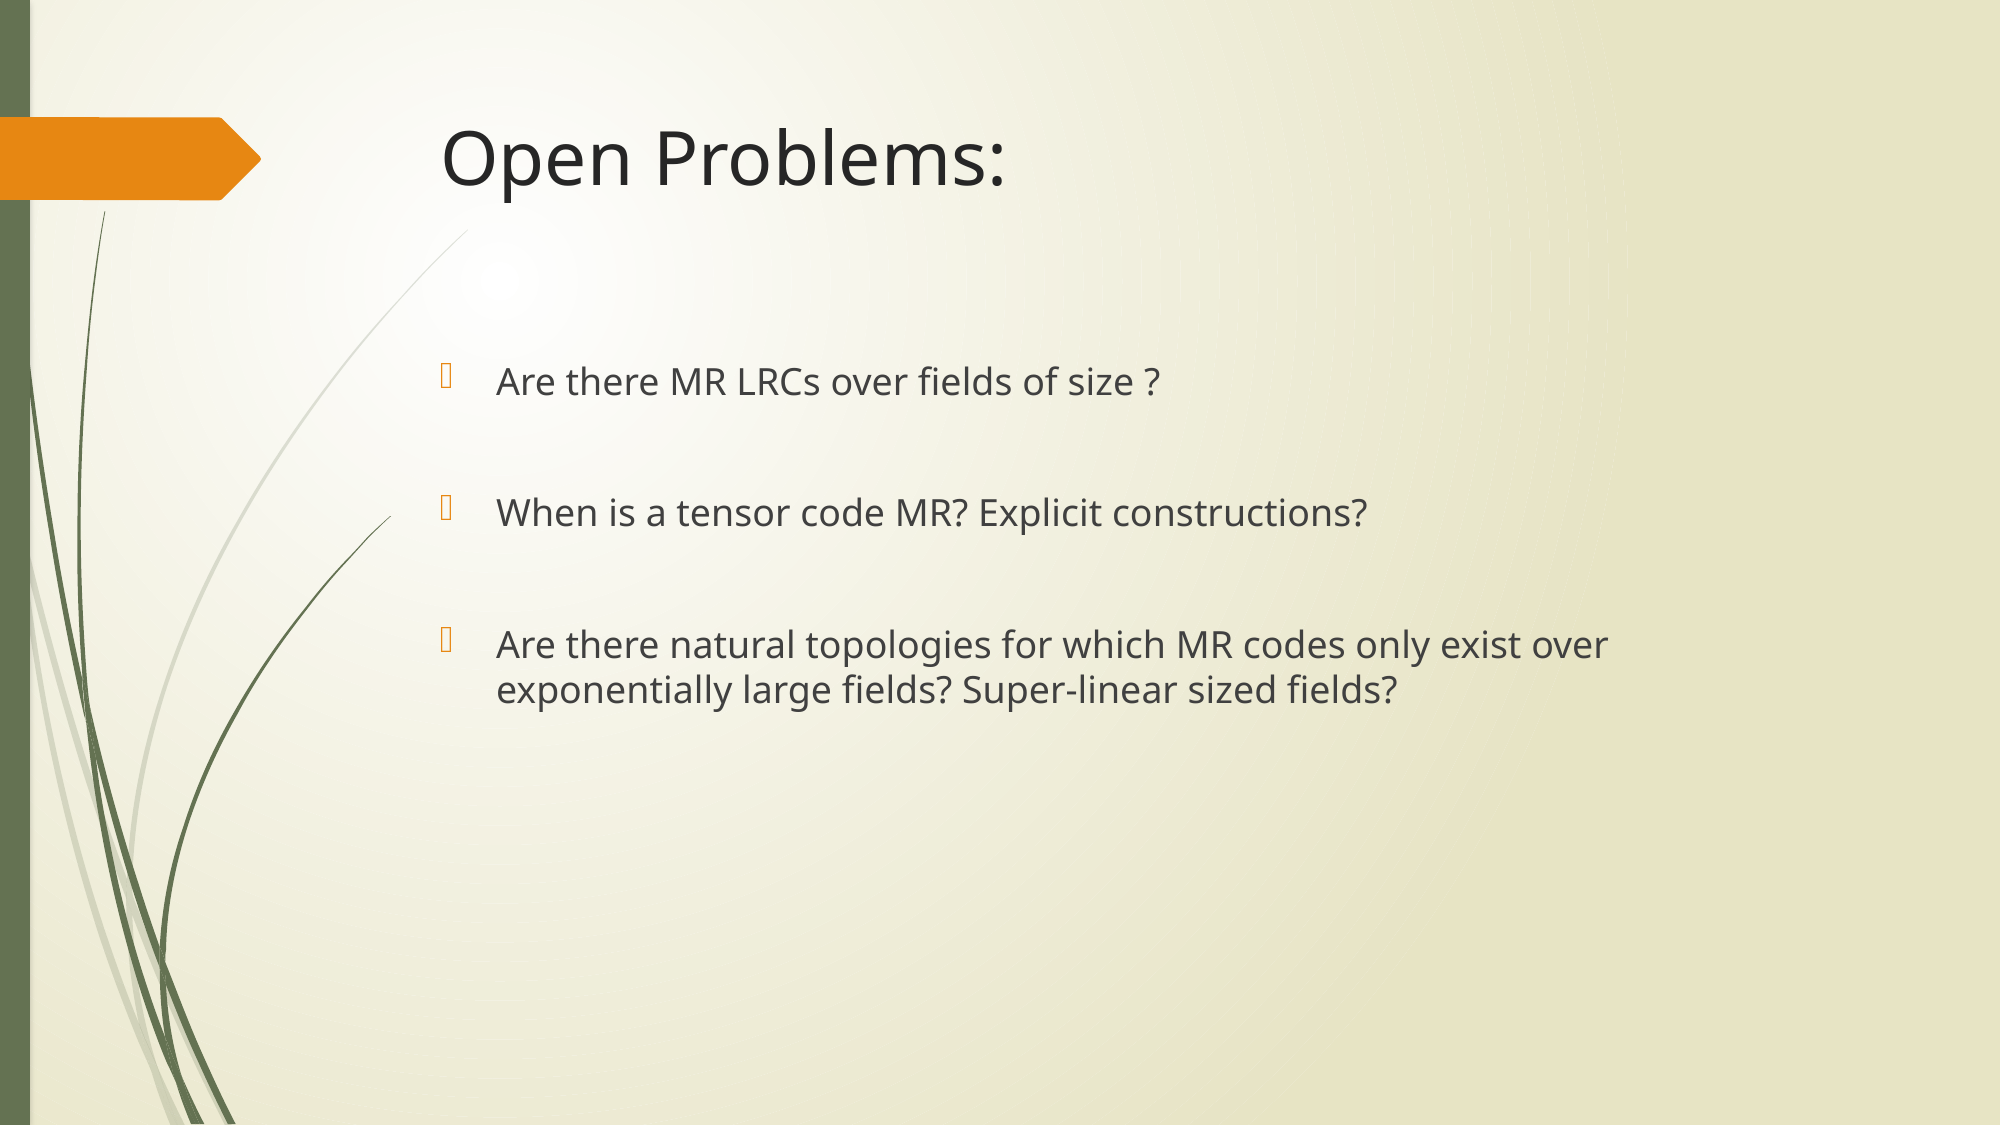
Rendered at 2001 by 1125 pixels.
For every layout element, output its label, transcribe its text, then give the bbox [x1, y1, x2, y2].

title Open Problems: [425, 102, 1888, 313]
